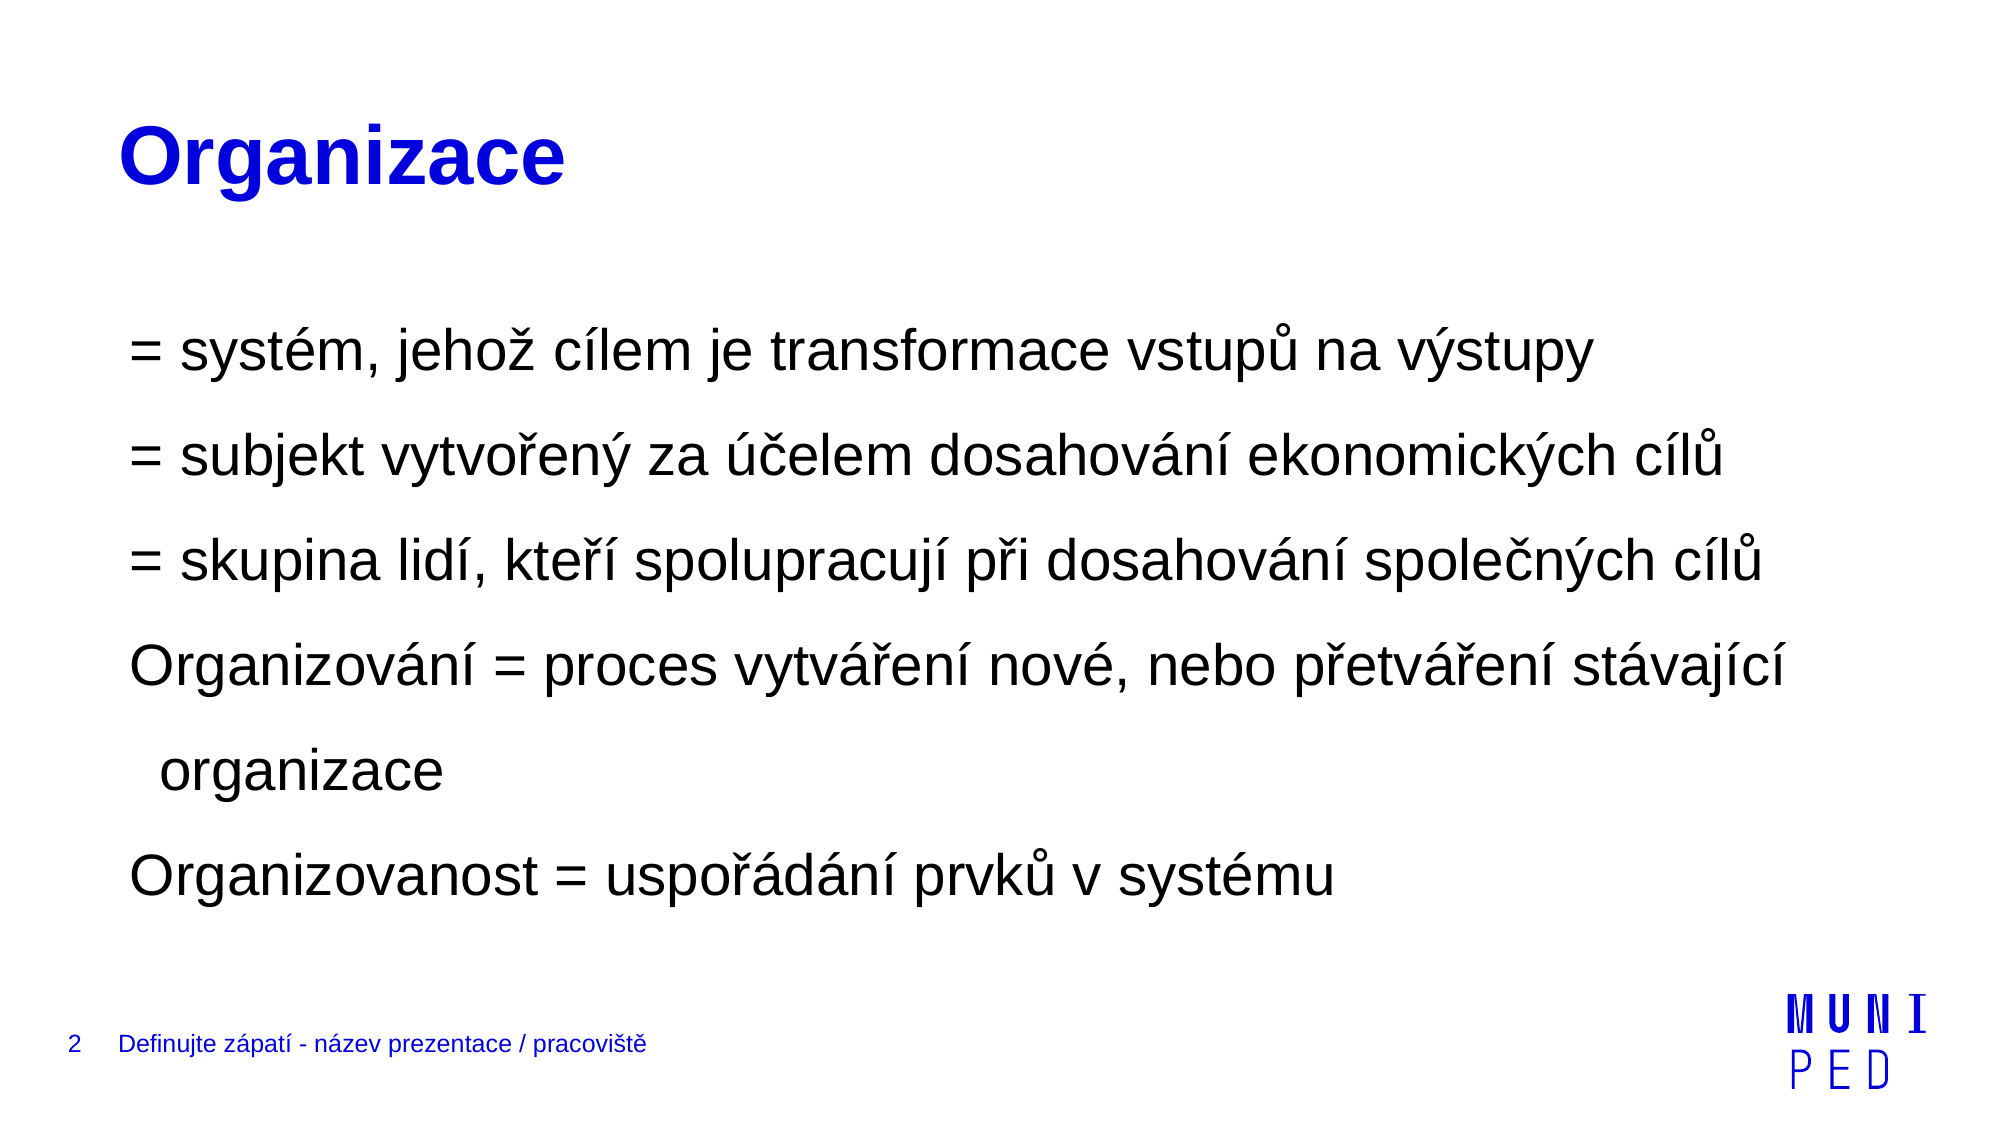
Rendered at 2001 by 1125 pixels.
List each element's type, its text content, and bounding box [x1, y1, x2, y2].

footer Definujte zápatí - název prezentace / pracoviště [118, 1021, 1418, 1063]
title Organizace [118, 118, 1883, 193]
list = systém, jehož cílem je transformace vstupů na výstupy = subjekt vytvořený za účelem dosahování ekonomických cílů = skupina lidí, kteří spolupracují při dosahování společných cílů Organizování = proces vytváření nové, nebo přetváření stávající organizace Organizovanost = uspořádání prvků v systému [118, 277, 1883, 957]
slide_number 2 [67, 1021, 110, 1063]
